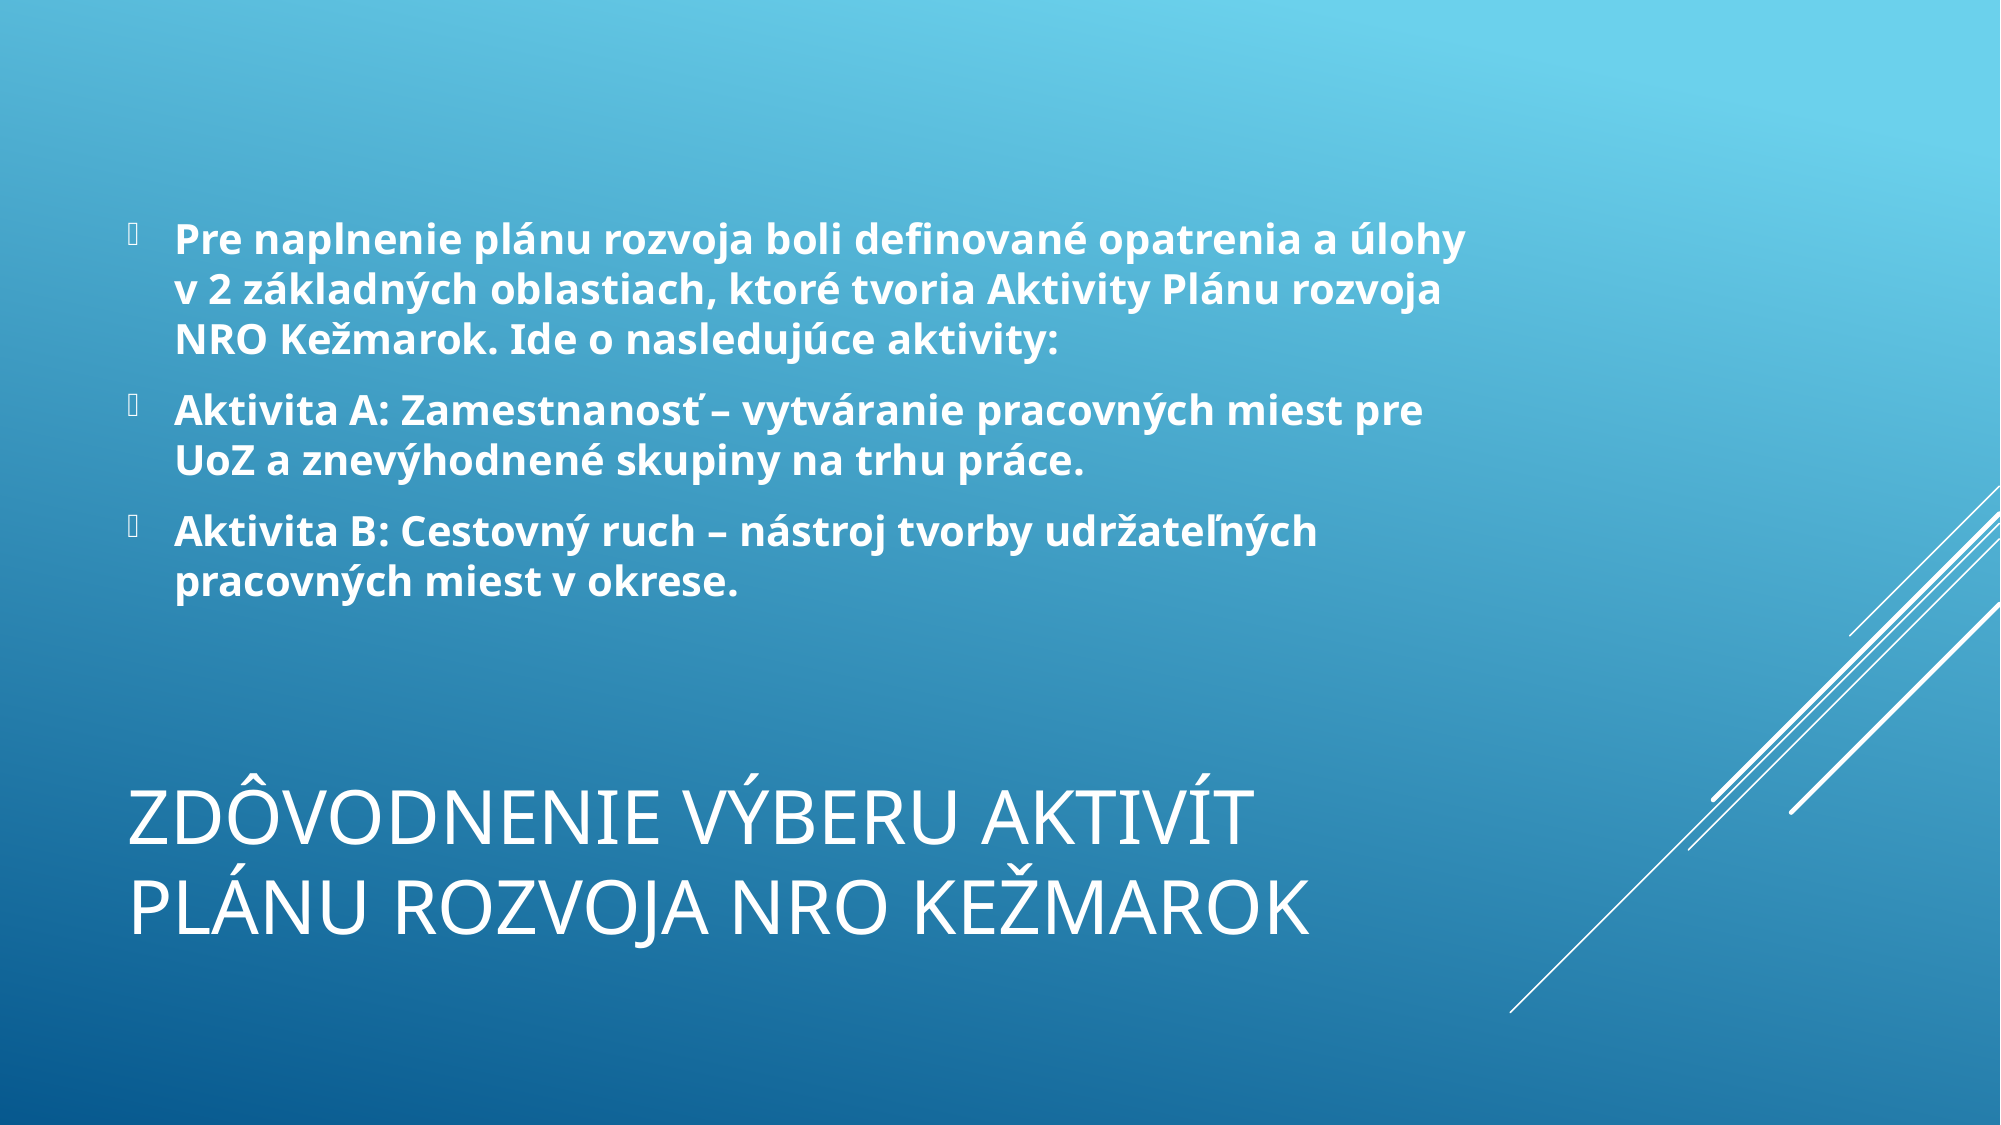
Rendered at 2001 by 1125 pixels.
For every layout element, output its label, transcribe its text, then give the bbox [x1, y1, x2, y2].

title Zdôvodnenie výberu aktivít Plánu rozvoja NRO Kežmarok [112, 736, 1513, 984]
list Pre naplnenie plánu rozvoja boli definované opatrenia a úlohy v 2 základných oblastiach, ktoré tvoria Aktivity Plánu rozvoja NRO Kežmarok. Ide o nasledujúce aktivity: Aktivita A: Zamestnanosť – vytváranie pracovných miest pre UoZ a znevýhodnené skupiny na trhu práce. Aktivita B: Cestovný ruch – nástroj tvorby udržateľných pracovných miest v okrese. [112, 112, 1513, 706]
